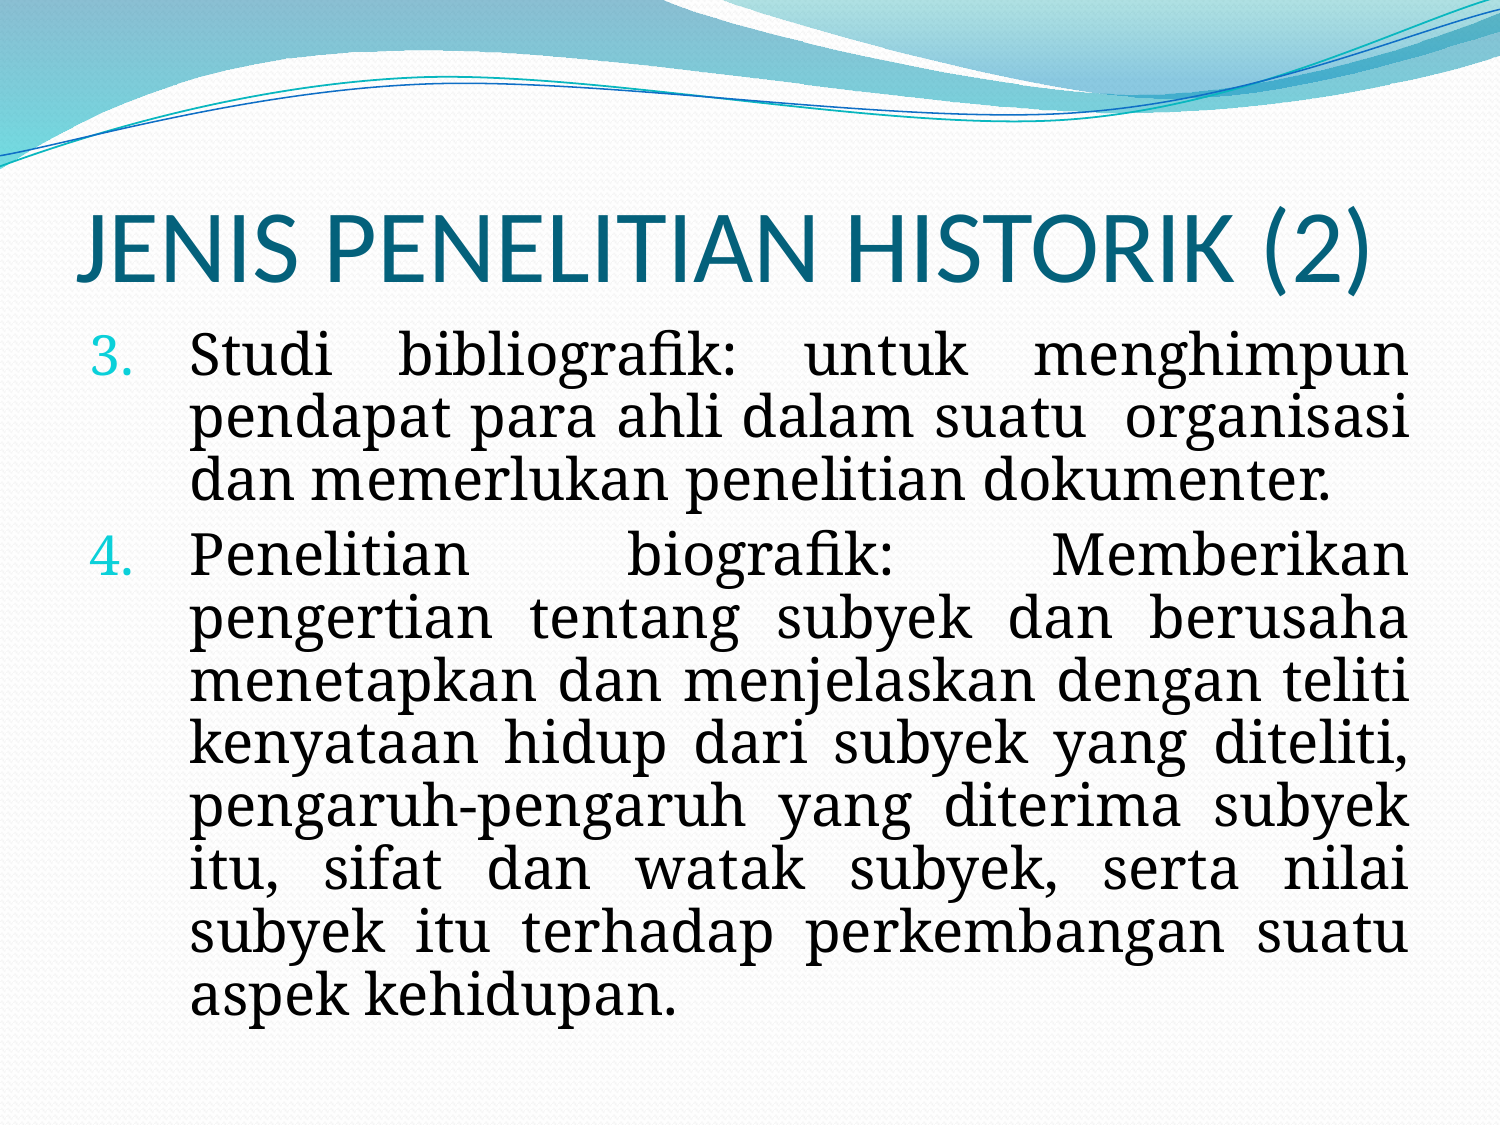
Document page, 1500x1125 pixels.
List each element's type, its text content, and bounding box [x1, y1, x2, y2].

title JENIS PENELITIAN HISTORIK (2) [75, 115, 1425, 303]
list Studi bibliografik: untuk menghimpun pendapat para ahli dalam suatu organisasi dan memerlukan penelitian dokumenter. Penelitian biografik: Memberikan pengertian tentang subyek dan berusaha menetapkan dan menjelaskan dengan teliti kenyataan hidup dari subyek yang diteliti, pengaruh-pengaruh yang diterima subyek itu, sifat dan watak subyek, serta nilai subyek itu terhadap perkembangan suatu aspek kehidupan. [75, 317, 1425, 1038]
